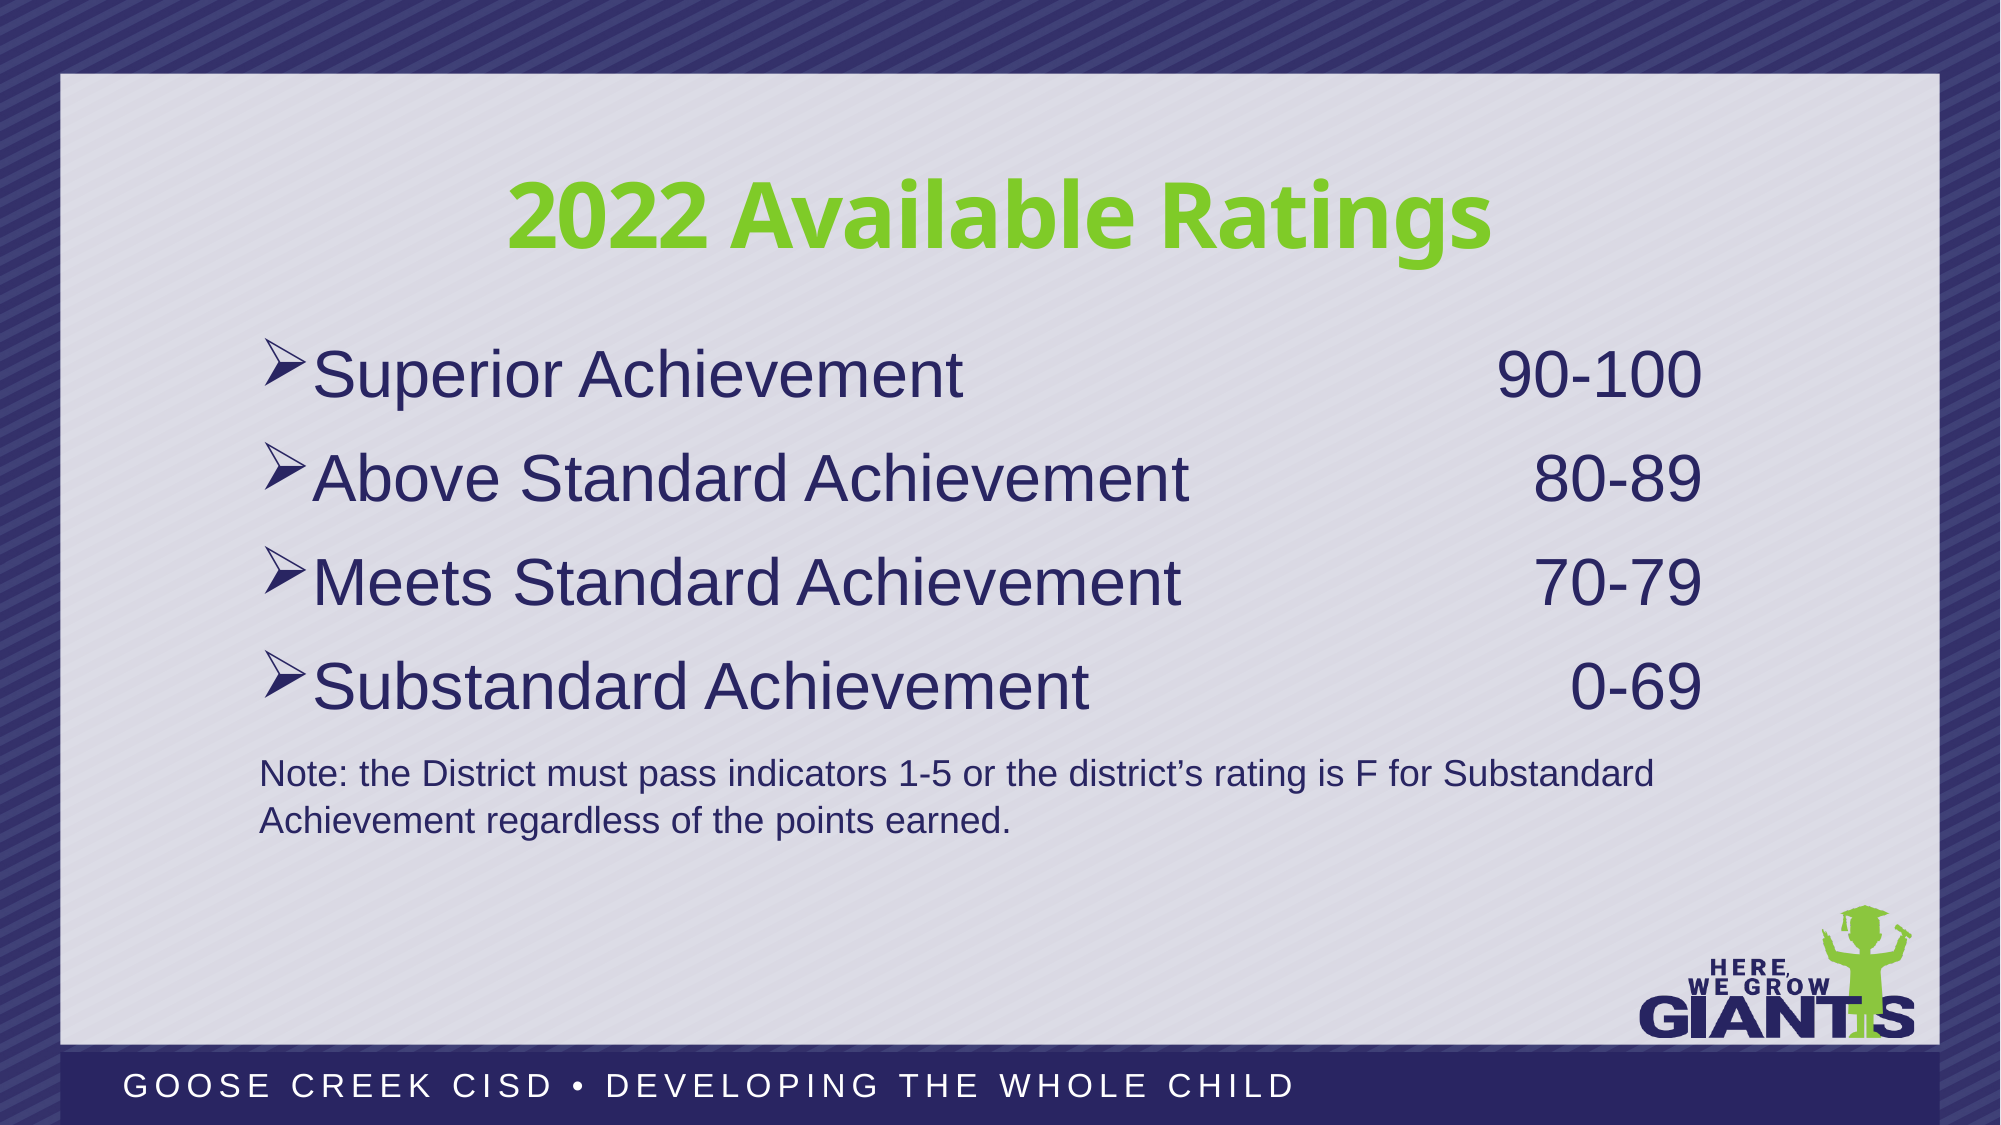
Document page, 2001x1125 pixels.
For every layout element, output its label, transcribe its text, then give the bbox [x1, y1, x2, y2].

text_box 2022 Available Ratings [491, 149, 1509, 275]
picture [0, 0, 2001, 1125]
list Superior Achievement 90-100 Above Standard Achievement 80-89 Meets Standard Achievement 70-79 Substandard Achievement 0-69 Note: the District must pass indicators 1-5 or the district’s rating is F for Substandard Achievement regardless of the points earned. [169, 319, 1831, 933]
